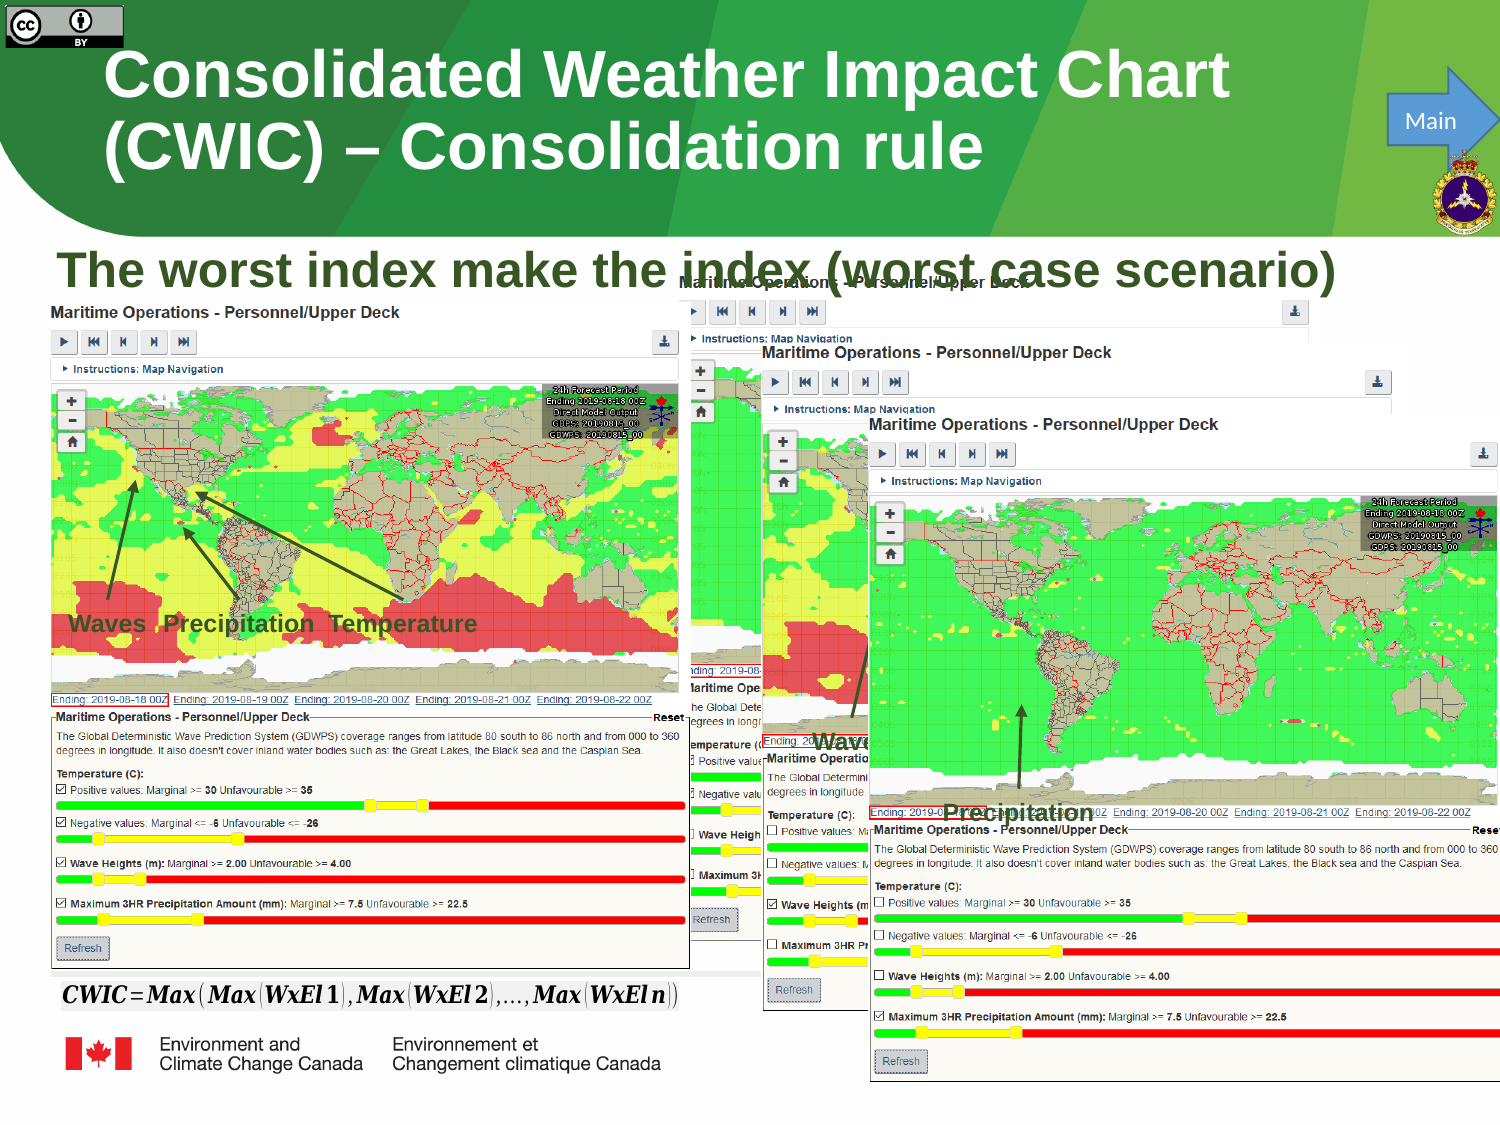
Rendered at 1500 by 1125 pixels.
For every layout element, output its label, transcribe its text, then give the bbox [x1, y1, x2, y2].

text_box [679, 273, 1321, 941]
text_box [52, 479, 163, 646]
picture [0, 0, 1500, 1125]
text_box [868, 414, 1500, 1083]
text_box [194, 491, 494, 646]
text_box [761, 343, 1404, 1012]
picture [48, 302, 691, 970]
title Consolidated Weather Impact Chart (CWIC) – Consolidation rule [88, 30, 1412, 192]
text_box Main [1386, 65, 1500, 147]
list The worst index make the index (worst case scenario) [41, 237, 1459, 976]
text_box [147, 526, 331, 646]
